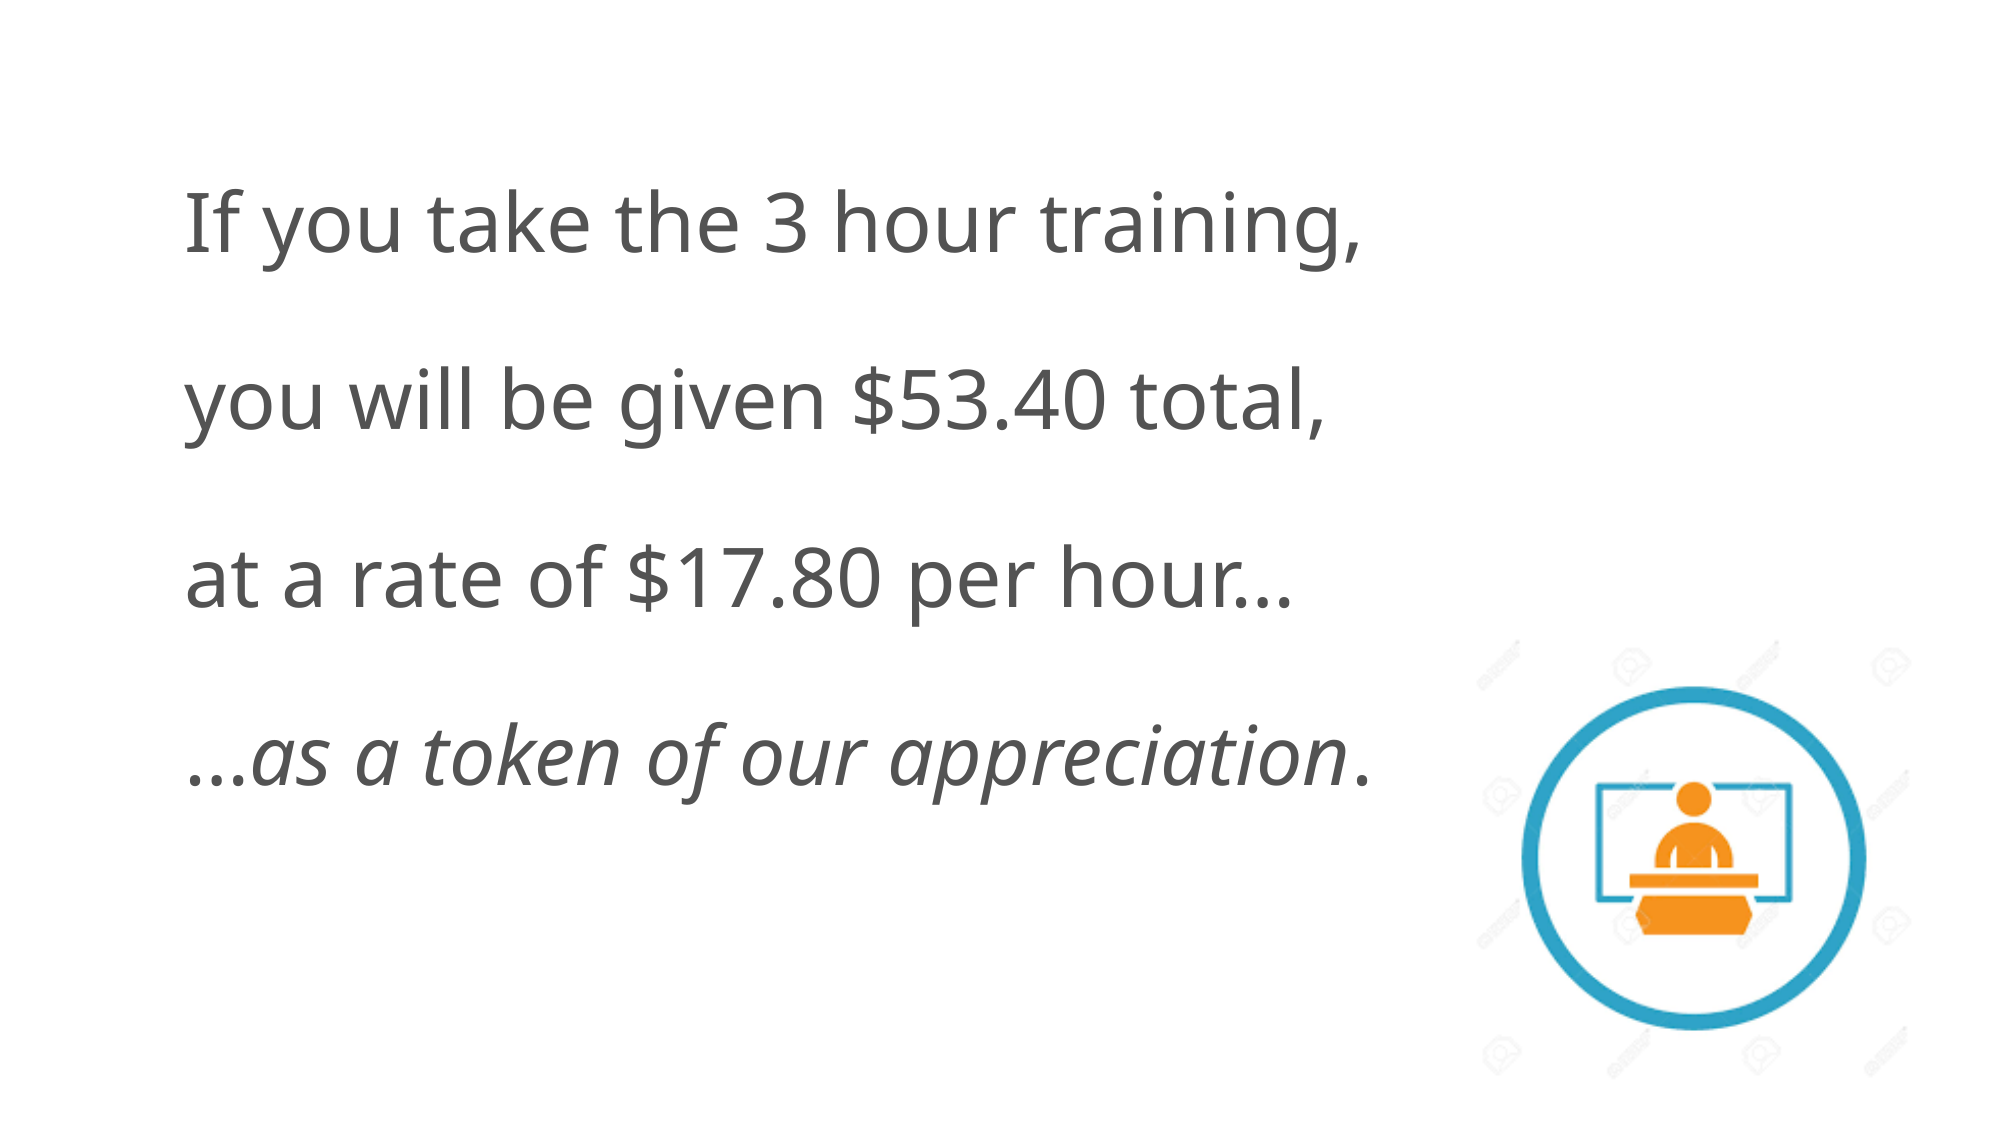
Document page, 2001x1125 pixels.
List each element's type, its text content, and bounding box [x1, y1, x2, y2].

picture [1465, 630, 1924, 1088]
title If you take the 3 hour training, you will be given $53.40 total, at a rate of $17.80 per hour… …as a token of our appreciation. [169, 126, 1395, 859]
